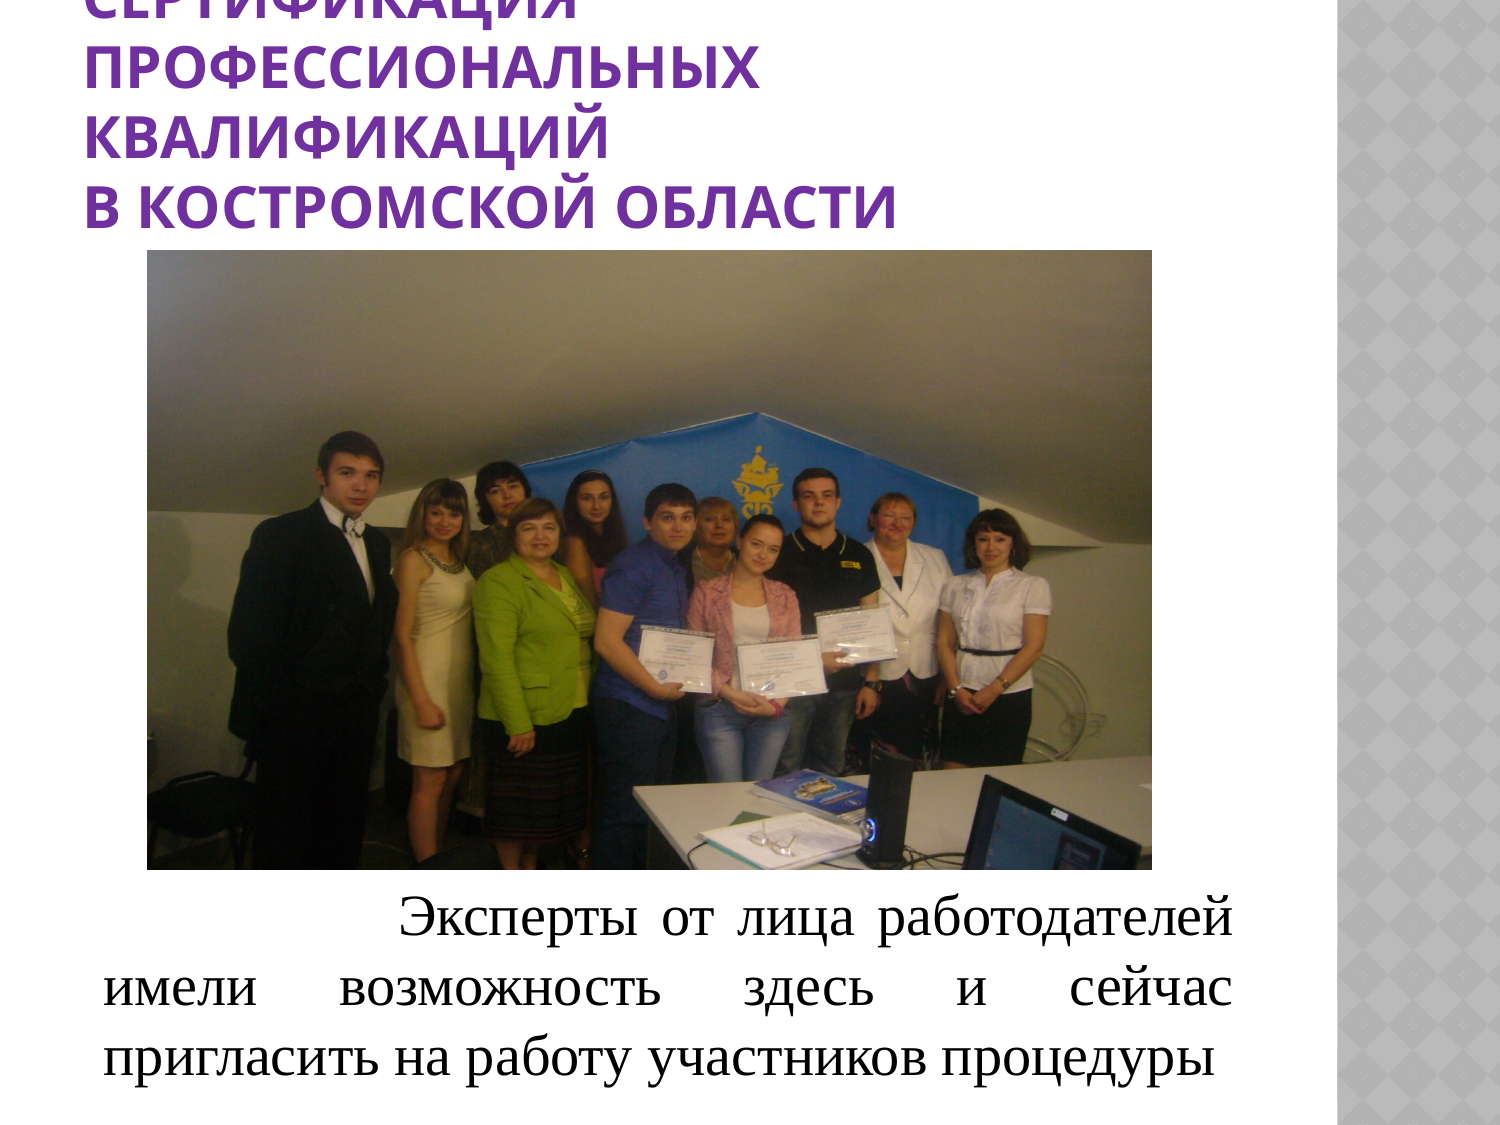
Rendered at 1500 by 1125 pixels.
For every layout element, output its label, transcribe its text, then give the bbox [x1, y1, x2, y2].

text_box Эксперты от лица работодателей имели возможность здесь и сейчас пригласить на работу участников процедуры [88, 869, 1250, 1095]
title Сертификация профессиональных квалификаций в Костромской области [75, 52, 1263, 240]
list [147, 250, 1152, 871]
